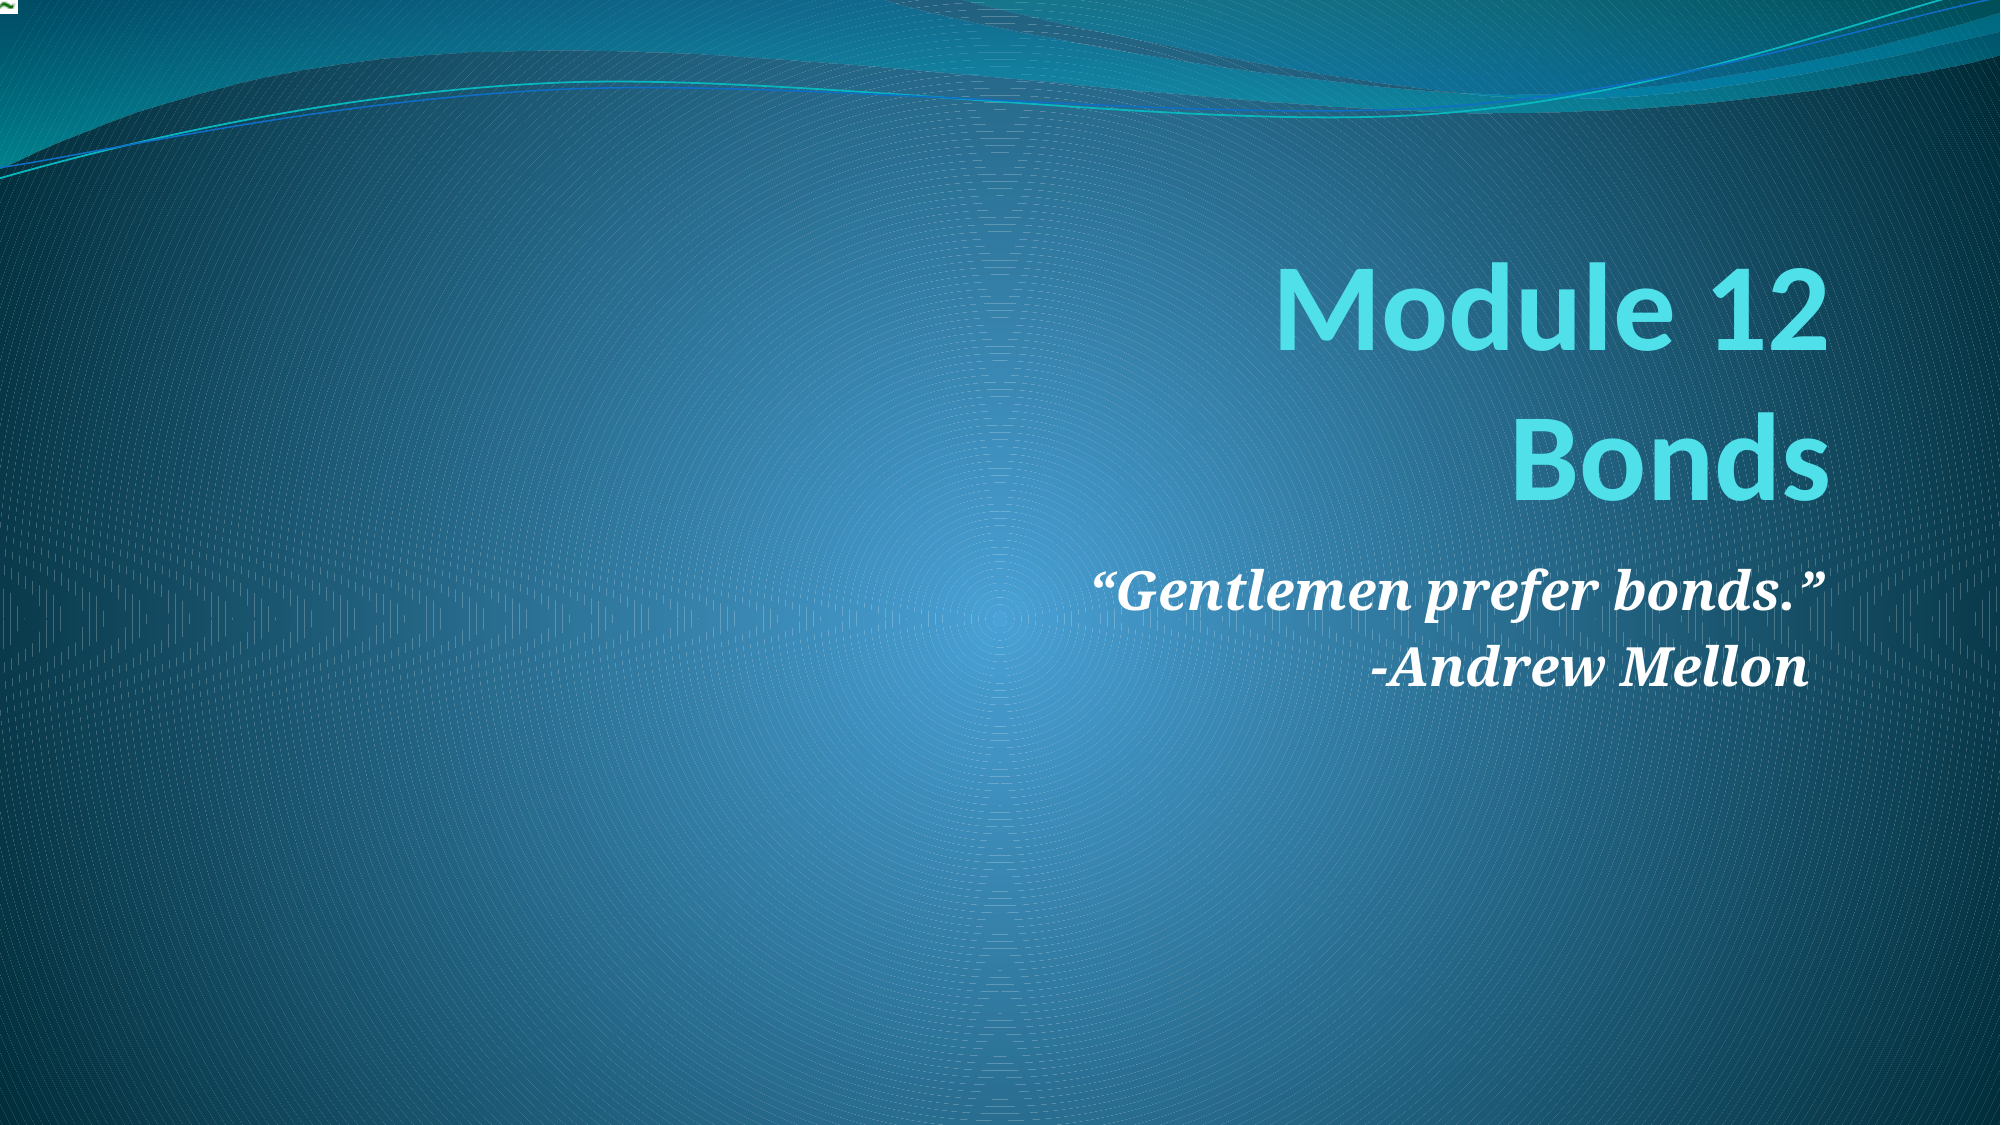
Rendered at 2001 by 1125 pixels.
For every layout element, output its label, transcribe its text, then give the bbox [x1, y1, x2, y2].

title Module 12 Bonds [116, 224, 1834, 525]
picture [0, 0, 17, 13]
subtitle “Gentlemen prefer bonds.” -Andrew Mellon [116, 549, 1835, 818]
